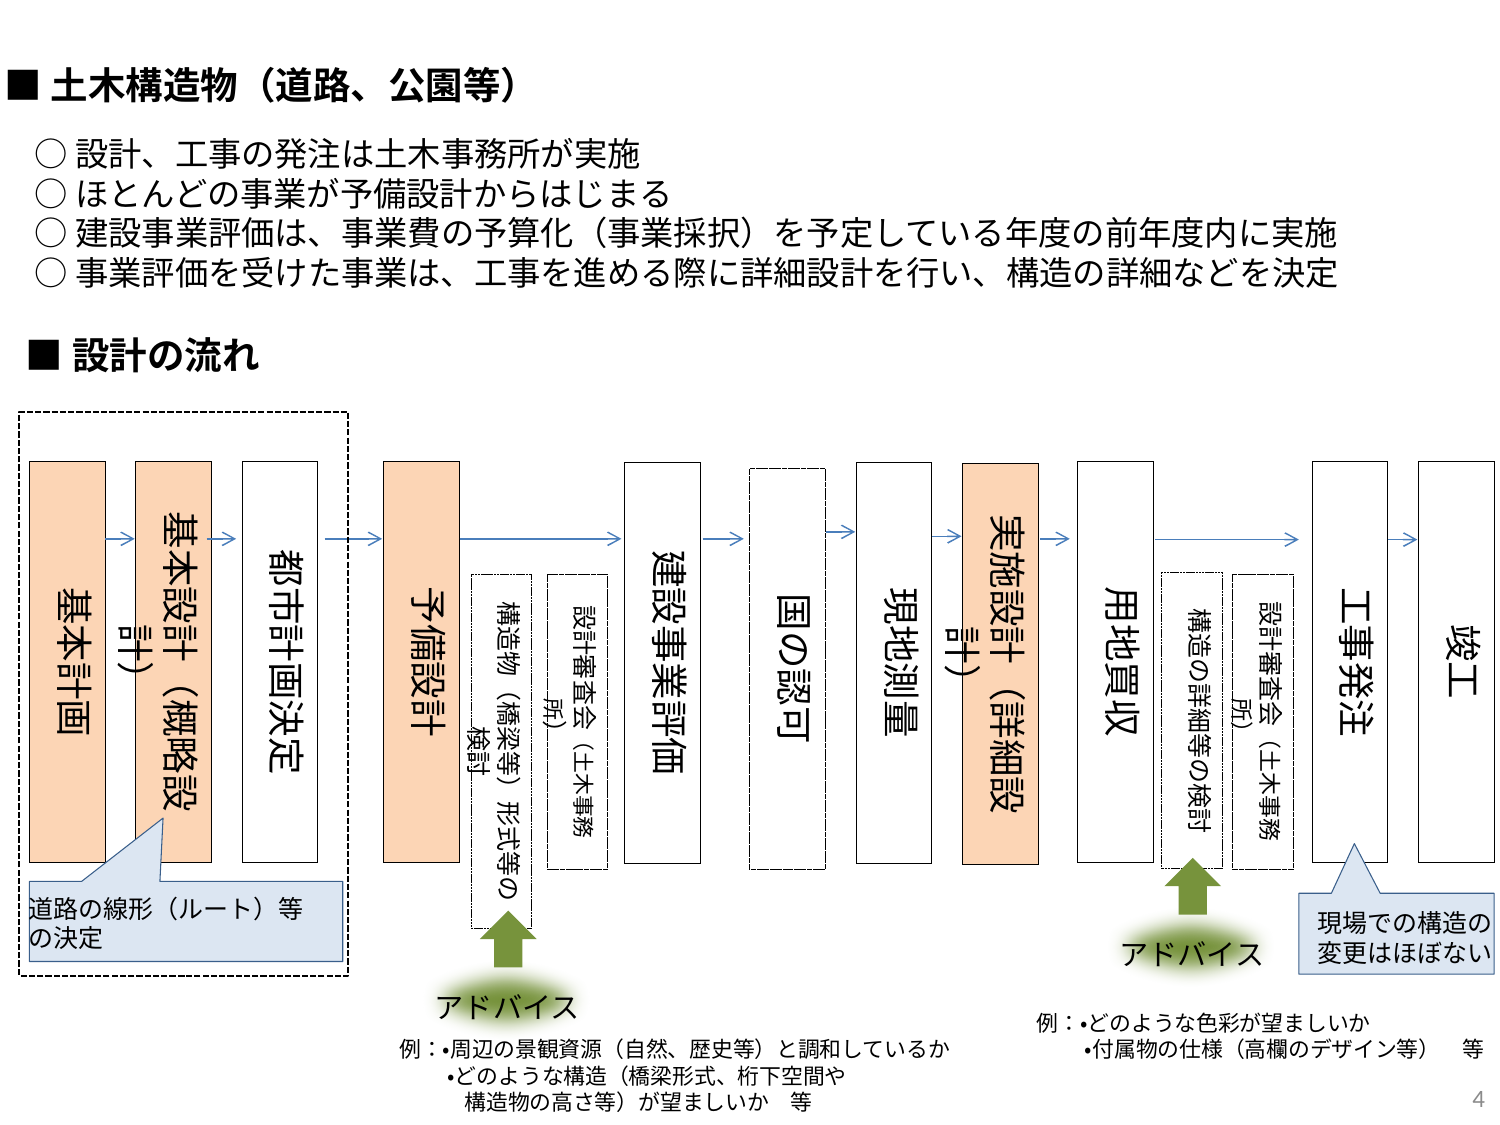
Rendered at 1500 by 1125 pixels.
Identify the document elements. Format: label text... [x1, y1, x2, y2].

text_box [1346, 841, 1364, 856]
text_box 現地測量 [856, 462, 932, 864]
text_box 工事発注 [1312, 461, 1388, 856]
text_box ○設計、工事の発注は土木事務所が実施 ○ほとんどの事業が予備設計からはじまる ○建設事業評価は、事業費の予算化（事業採択）を予定している年度の前年度内に実施 ○事業評価を受けた事業は、工事を進める際に詳細設計を行い、構造の詳細などを決定 [19, 125, 1457, 300]
text_box 4 [1149, 1067, 1500, 1125]
text_box 建設事業評価 [624, 462, 701, 864]
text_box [1033, 857, 1488, 1071]
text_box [29, 881, 343, 962]
text_box [17, 410, 350, 978]
text_box 現場での構造の変更はほぼない [1493, 900, 1500, 975]
text_box 設計審査会（土木事務所） [1232, 574, 1294, 856]
text_box 実施設計（詳細設計） [962, 463, 1039, 865]
text_box 予備設計 [383, 461, 460, 863]
text_box 構造物（橋梁等）形式等の検討 [471, 574, 532, 909]
text_box 設計審査会（土木事務所） [547, 574, 608, 870]
text_box 国の認可 [749, 468, 826, 870]
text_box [359, 910, 944, 1124]
text_box 構造の詳細等の検討 [1161, 572, 1223, 856]
text_box ■土木構造物（道路、公園等） [0, 54, 554, 115]
text_box ■設計の流れ [10, 324, 275, 385]
text_box 用地買収 [1077, 461, 1154, 856]
text_box 竣工 [1418, 461, 1495, 863]
